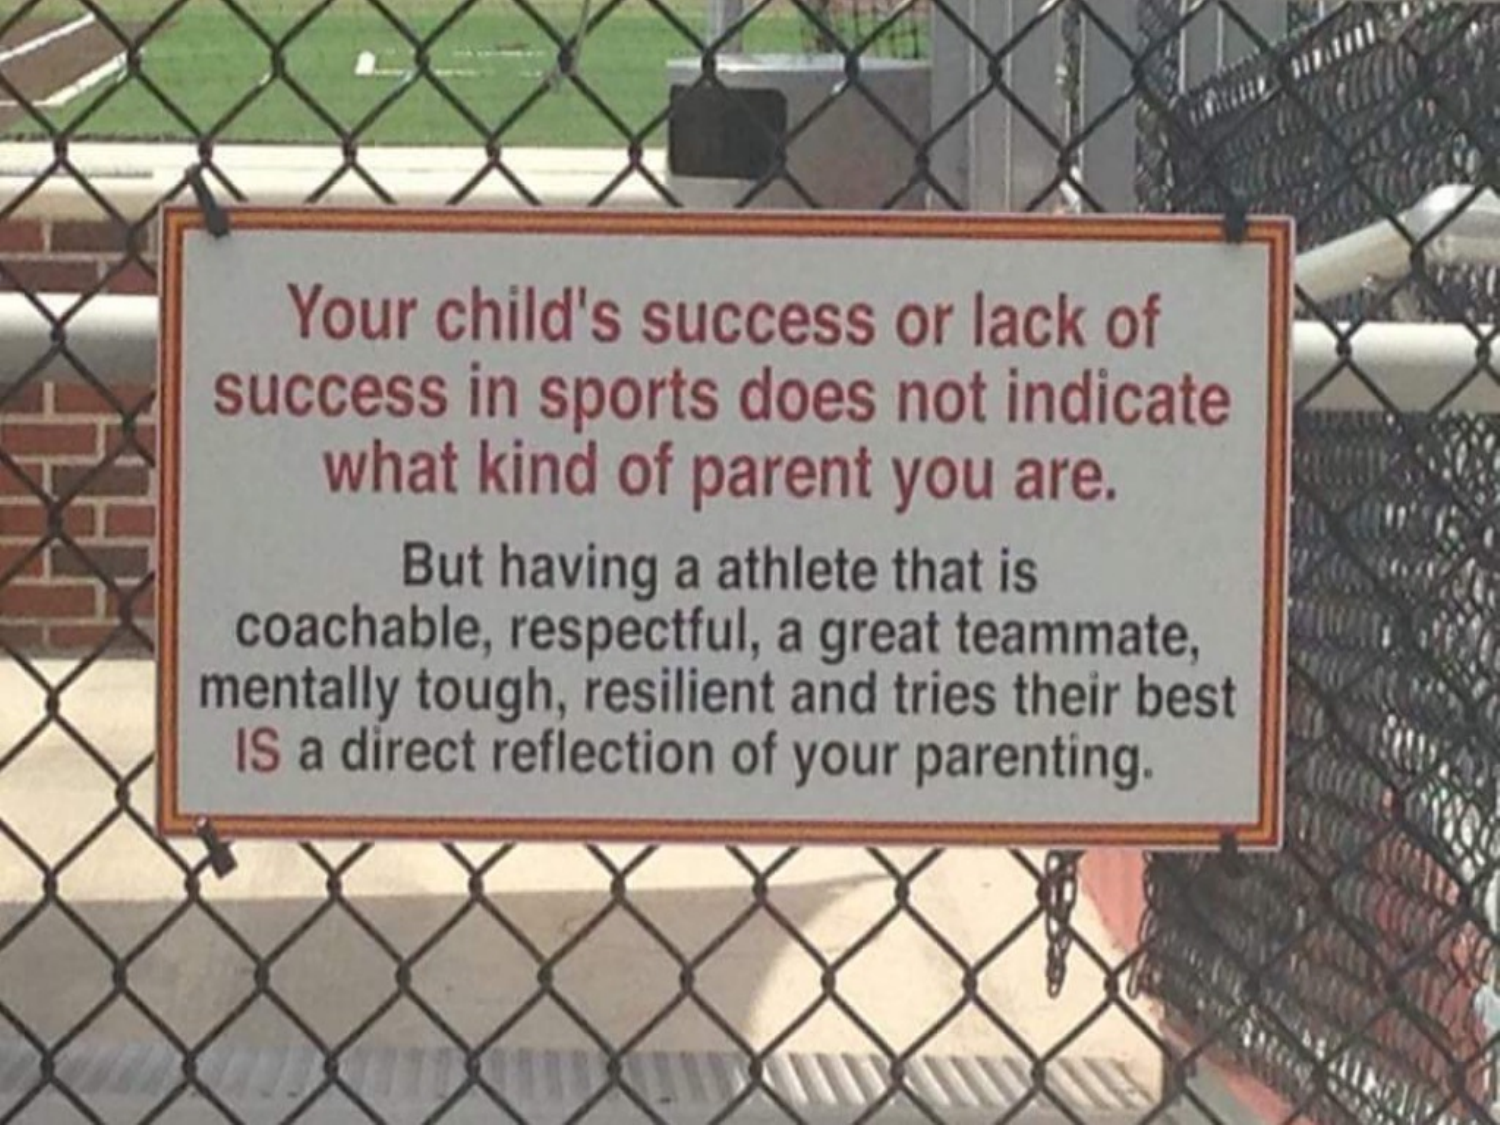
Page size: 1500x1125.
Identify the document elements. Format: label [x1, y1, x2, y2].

list [0, 0, 1500, 1125]
